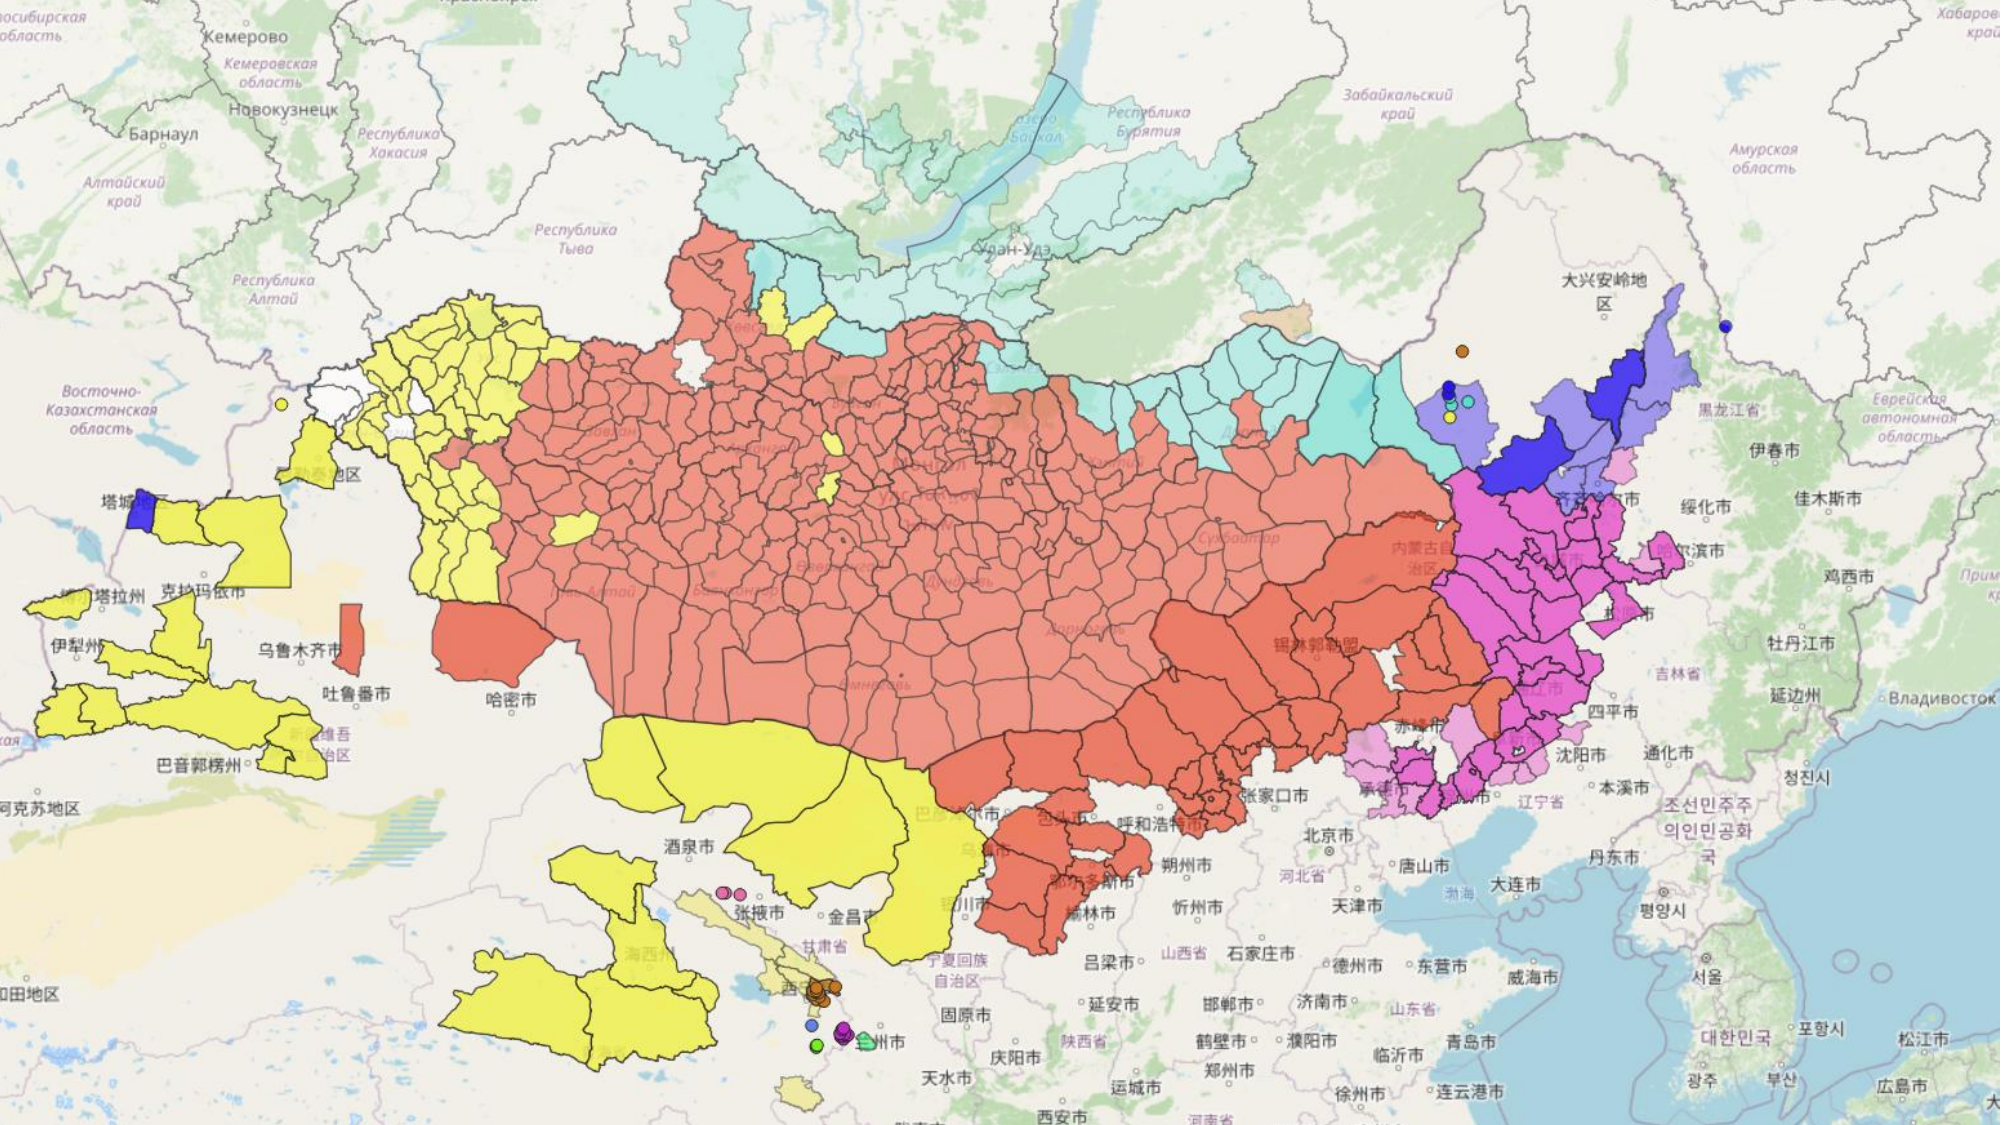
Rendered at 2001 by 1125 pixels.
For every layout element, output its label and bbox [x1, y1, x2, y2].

list [0, 0, 2000, 1125]
